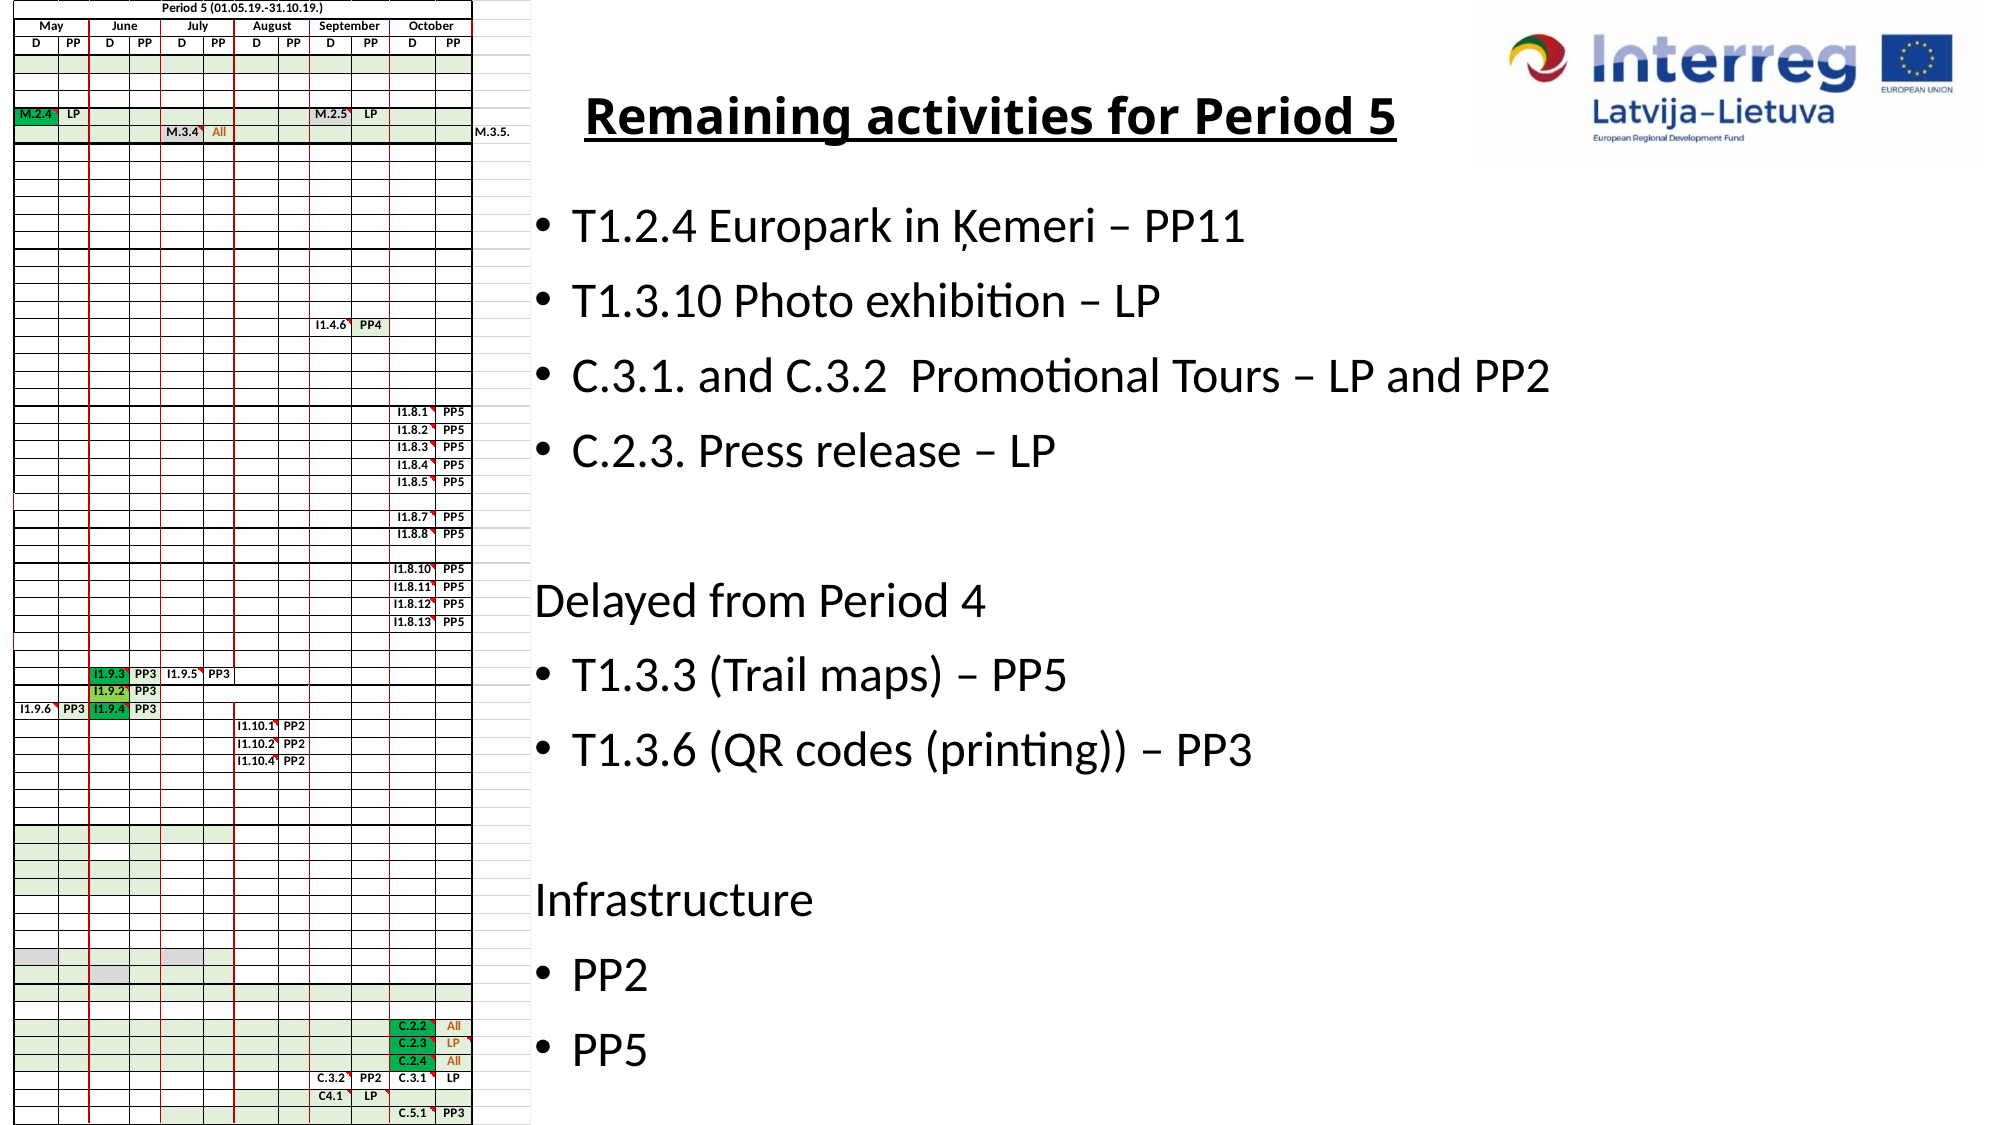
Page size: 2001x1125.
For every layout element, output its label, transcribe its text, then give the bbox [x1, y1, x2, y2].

picture [1474, 0, 1987, 167]
text_box Remaining activities for Period 5 [569, 84, 1609, 193]
picture [13, 0, 531, 1125]
text_box T1.2.4 Europark in Ķemeri – PP11 T1.3.10 Photo exhibition – LP C.3.1. and C.3.2 Promotional Tours – LP and PP2 C.2.3. Press release – LP Delayed from Period 4 T1.3.3 (Trail maps) – PP5 T1.3.6 (QR codes (printing)) – PP3 Infrastructure PP2 PP5 [531, 192, 2000, 1125]
